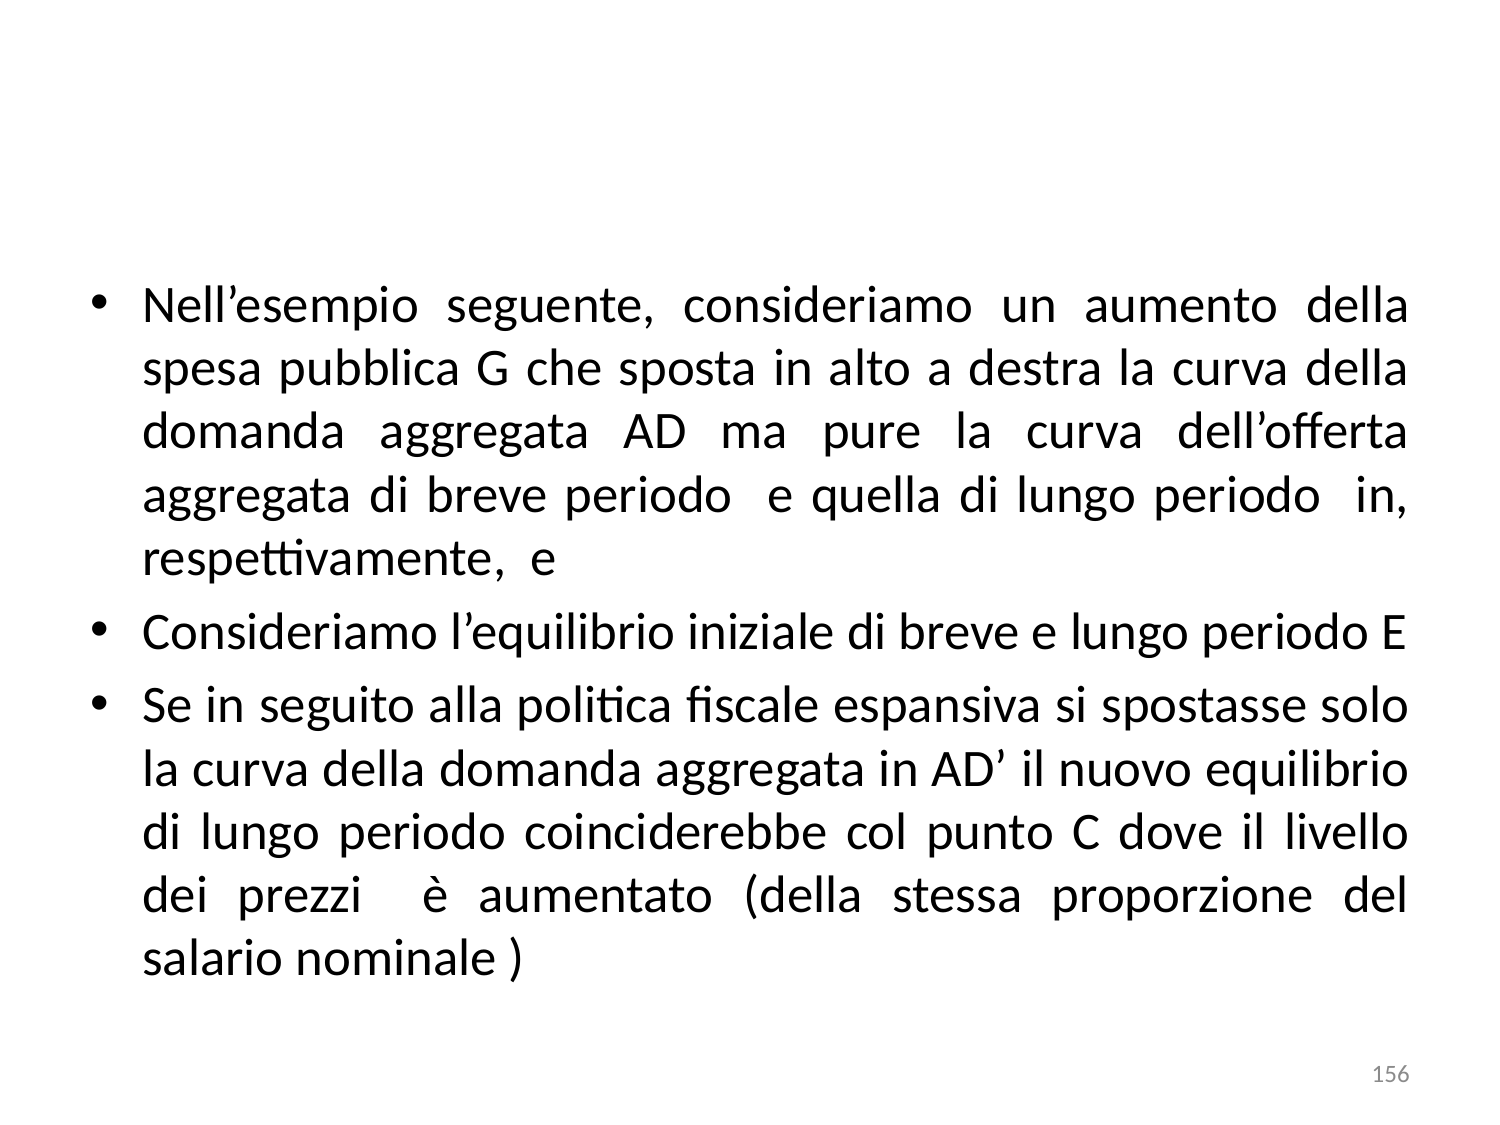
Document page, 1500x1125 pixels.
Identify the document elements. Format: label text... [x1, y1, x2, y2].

slide_number 156 [1074, 1042, 1425, 1103]
